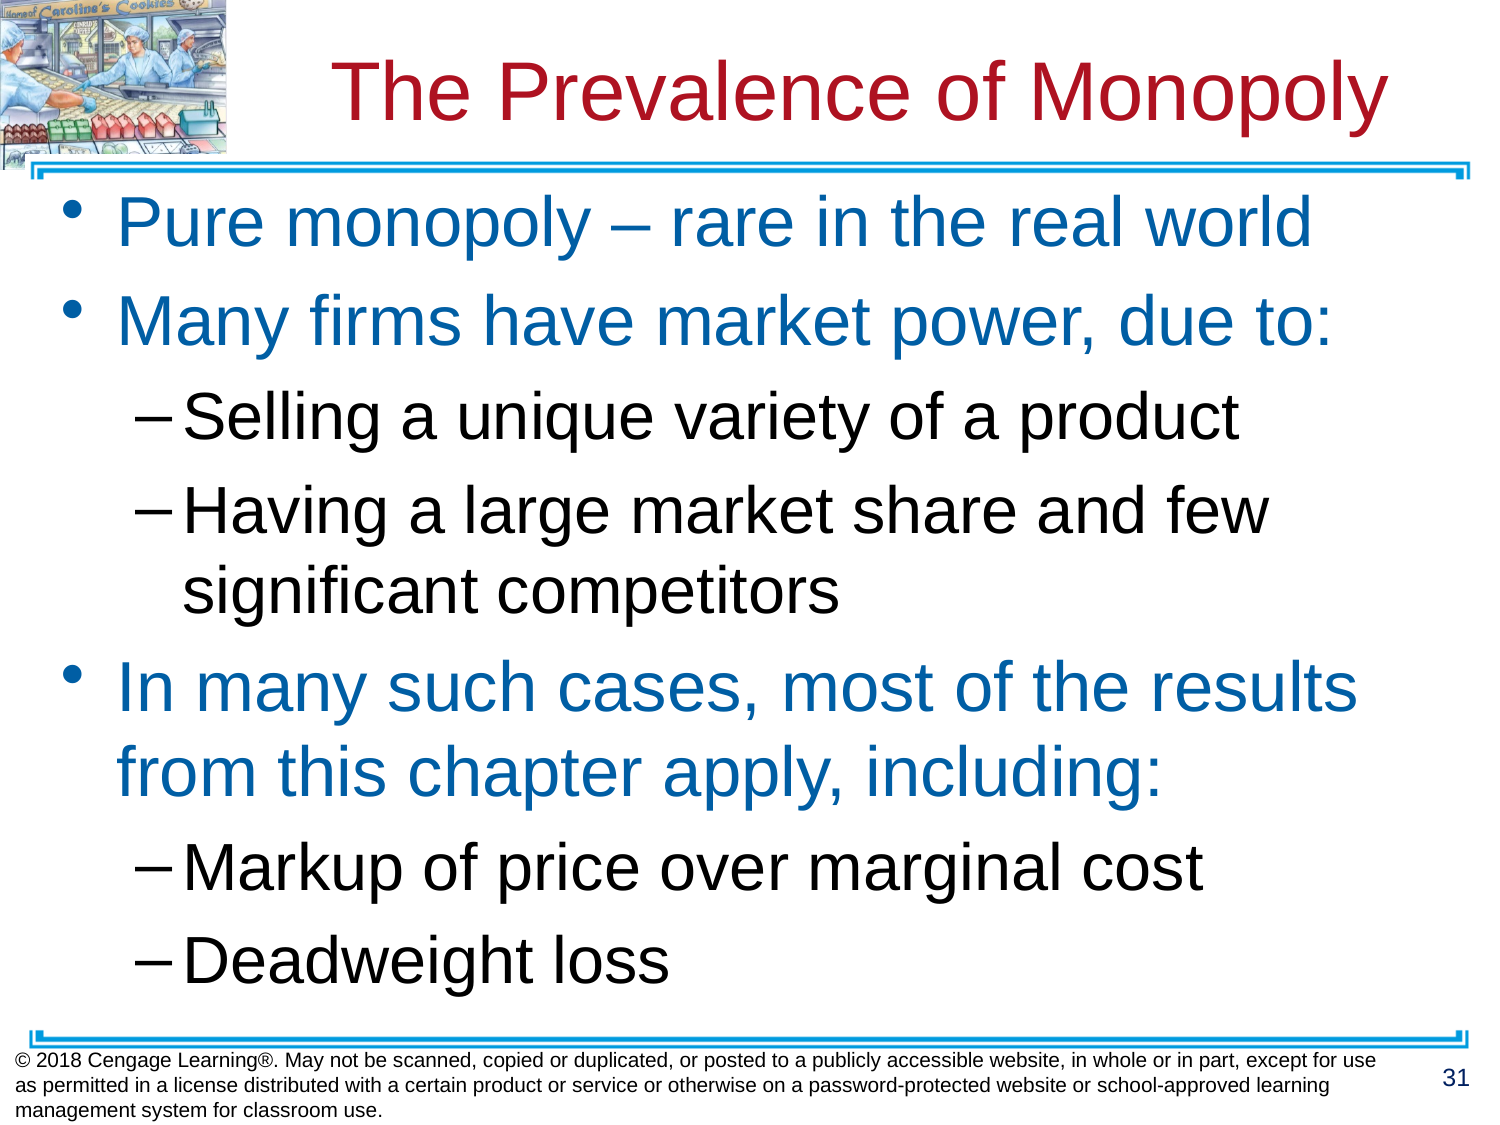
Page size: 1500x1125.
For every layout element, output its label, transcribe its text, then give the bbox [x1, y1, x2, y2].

list Pure monopoly – rare in the real world Many firms have market power, due to: Selling a unique variety of a product Having a large market share and few significant competitors In many such cases, most of the results from this chapter apply, including: Markup of price over marginal cost Deadweight loss [45, 168, 1455, 1055]
picture [1455, 1024, 1475, 1053]
picture [25, 1024, 45, 1043]
footer © 2018 Cengage Learning®. May not be scanned, copied or duplicated, or posted to a publicly accessible website, in whole or in part, except for use as permitted in a license distributed with a certain product or service or otherwise on a password-protected website or school-approved learning management system for classroom use. [0, 1043, 1412, 1125]
picture [0, 0, 1475, 186]
slide_number 31 [1412, 1052, 1500, 1117]
title The Prevalence of Monopoly [219, 16, 1500, 158]
